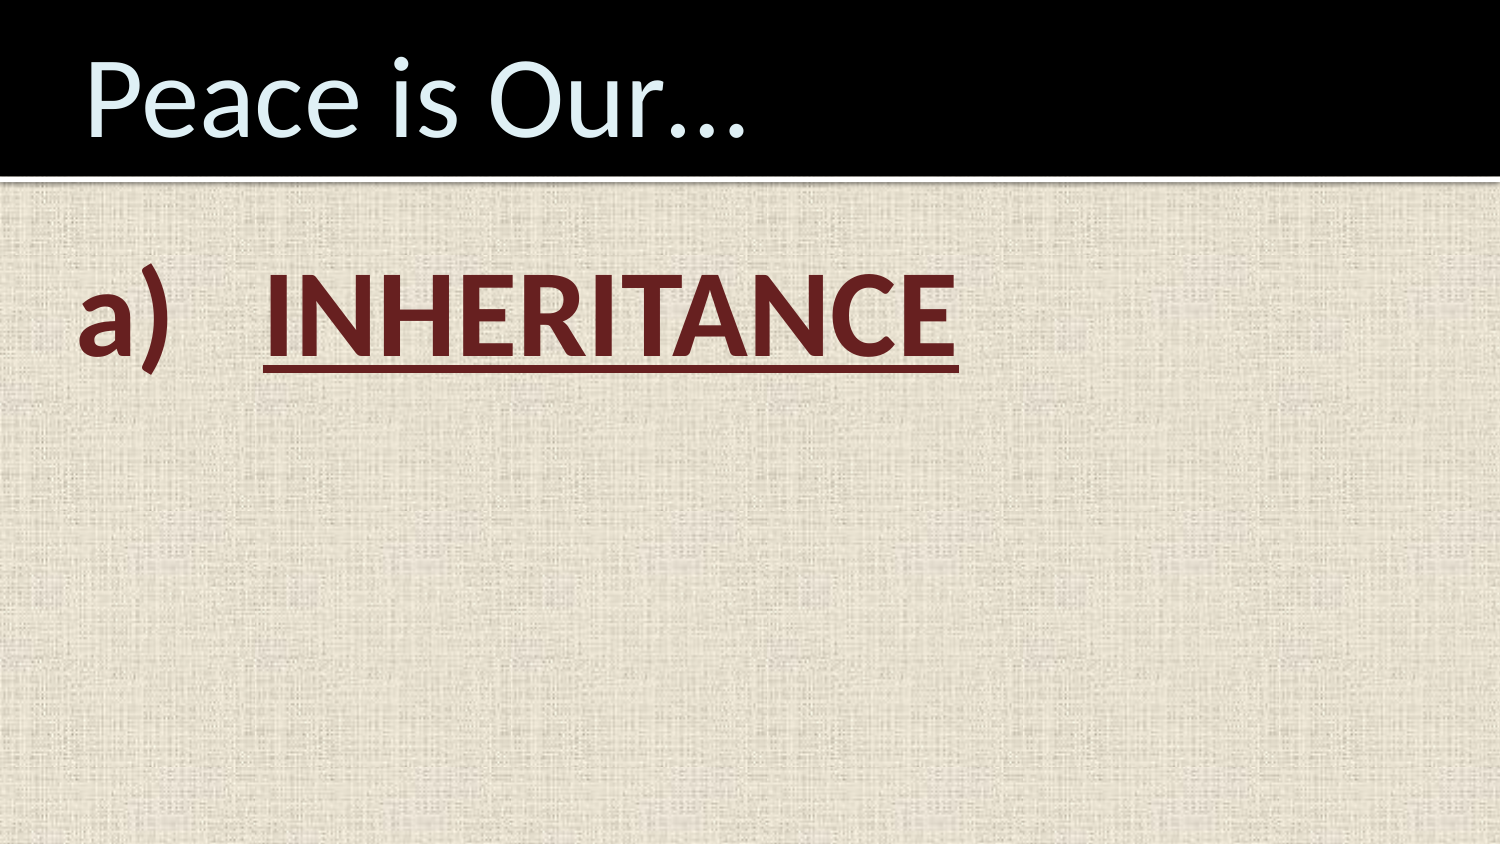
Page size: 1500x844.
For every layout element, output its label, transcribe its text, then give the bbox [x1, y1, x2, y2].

text_box INHERITANCE [60, 224, 1440, 540]
text_box Peace is Our… [68, 13, 763, 168]
